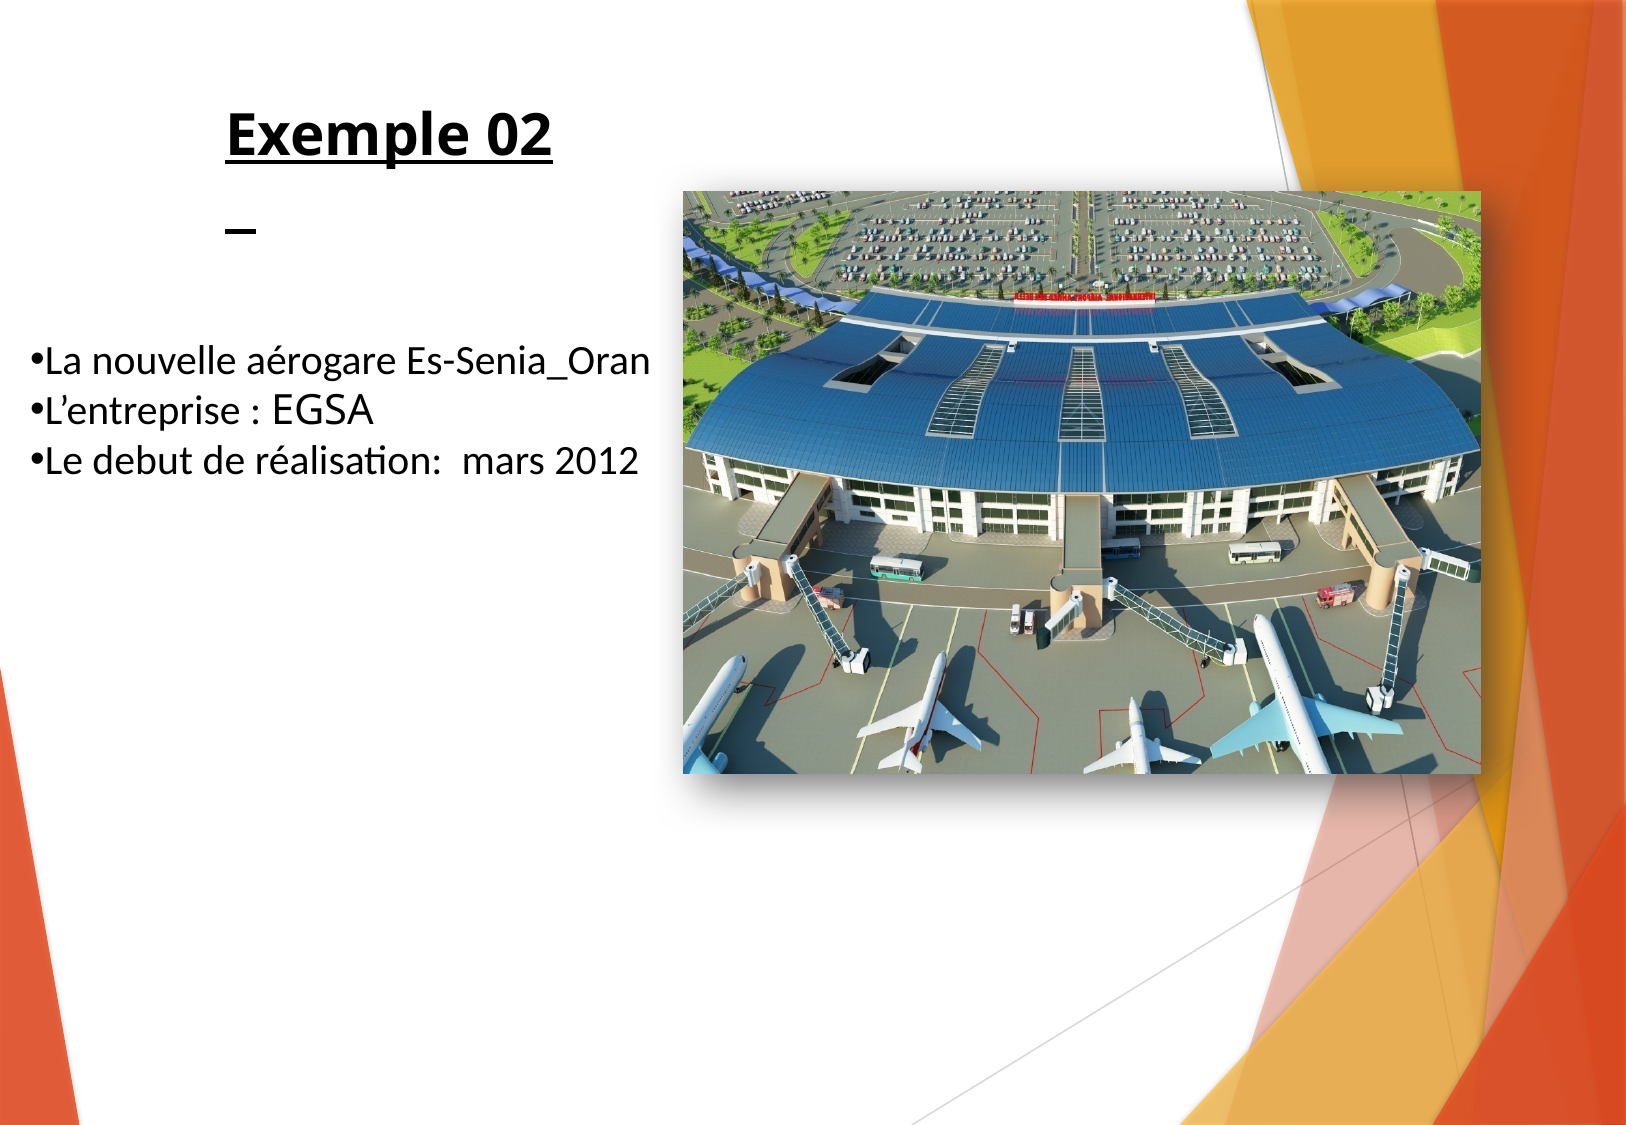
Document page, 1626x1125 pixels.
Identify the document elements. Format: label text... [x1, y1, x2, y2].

picture [683, 190, 1481, 774]
text_box La nouvelle aérogare Es-Senia_Oran L’entreprise : EGSA Le debut de réalisation: mars 2012 [15, 325, 665, 491]
text_box Exemple 02 [210, 89, 974, 314]
